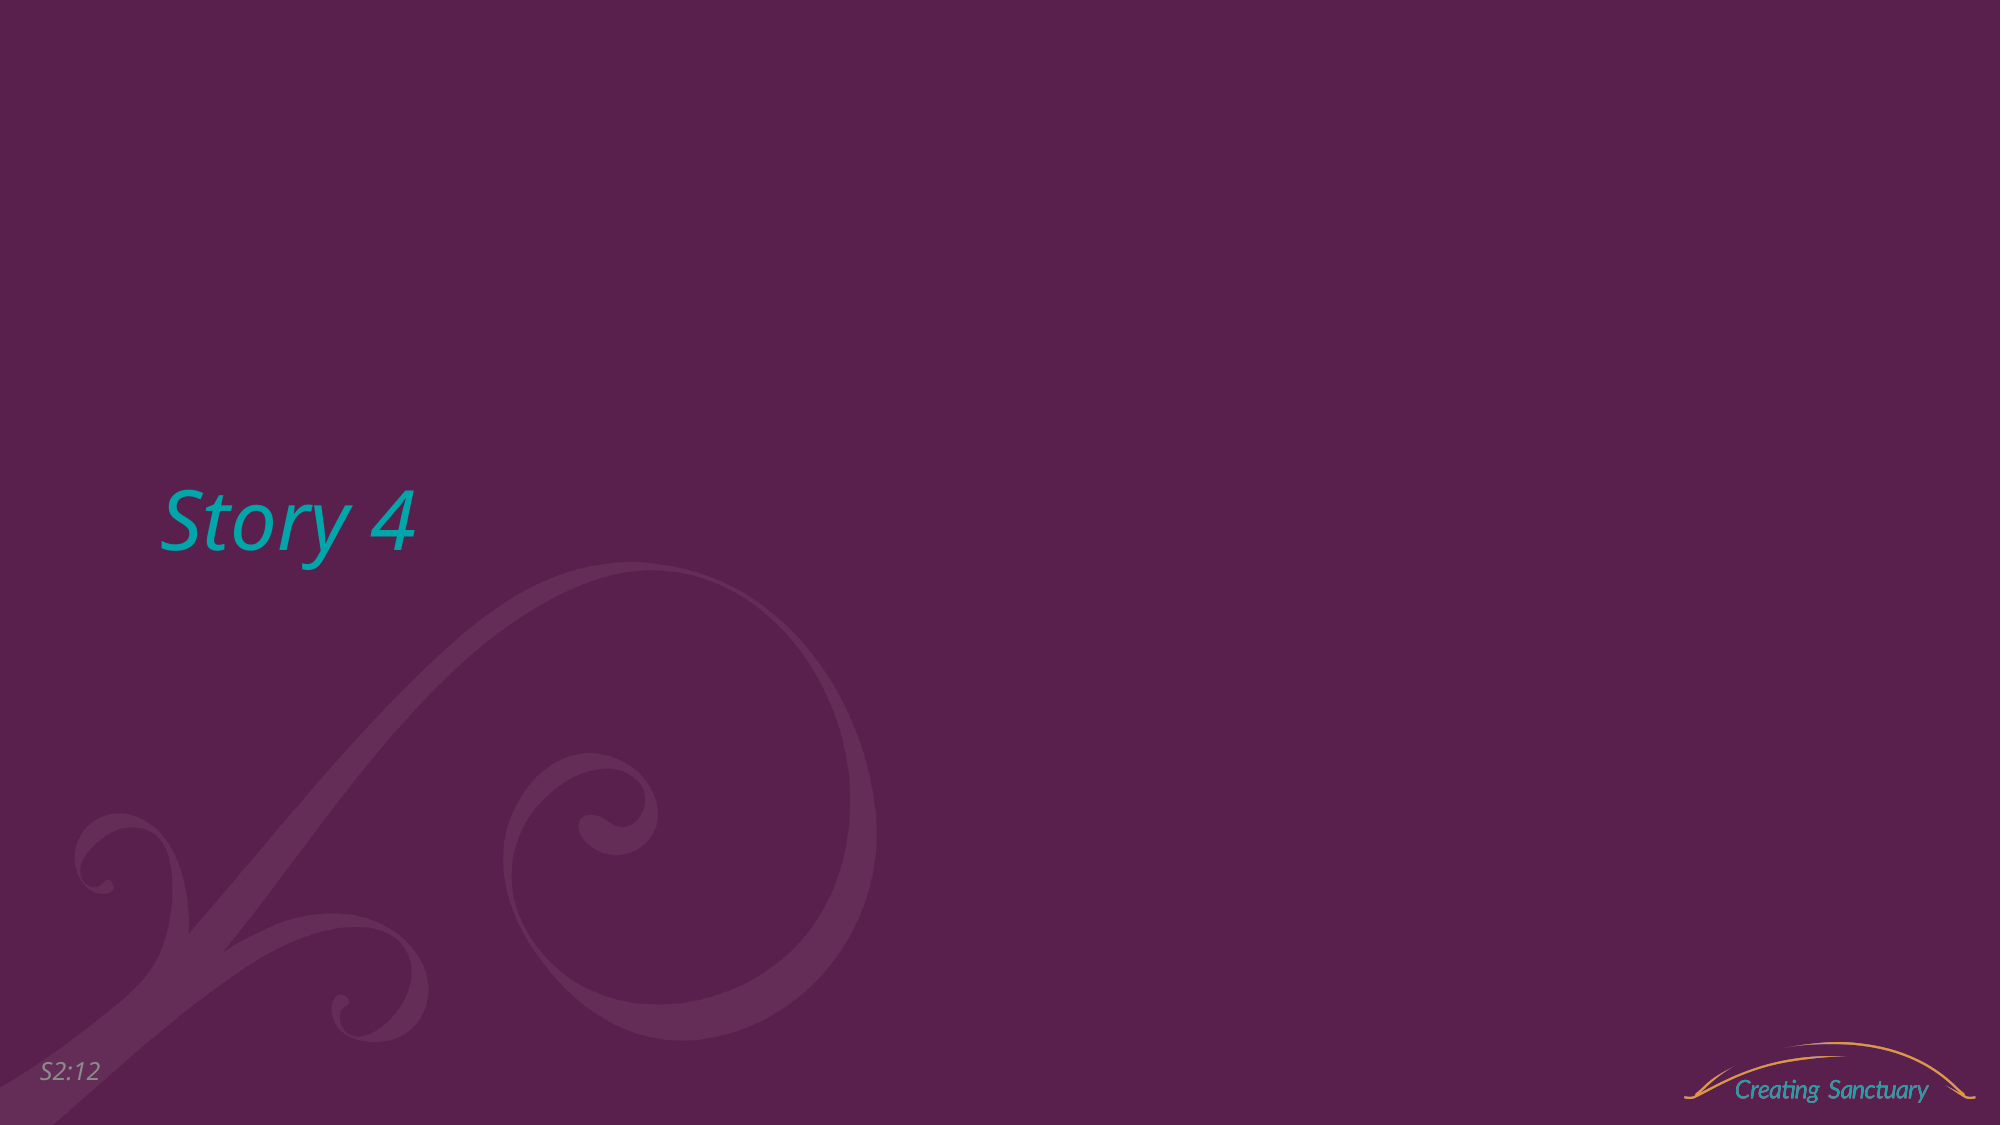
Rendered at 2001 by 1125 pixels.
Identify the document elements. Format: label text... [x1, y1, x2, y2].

title Story 4 [145, 184, 1855, 576]
picture [1684, 1042, 1976, 1103]
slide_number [24, 1042, 475, 1103]
